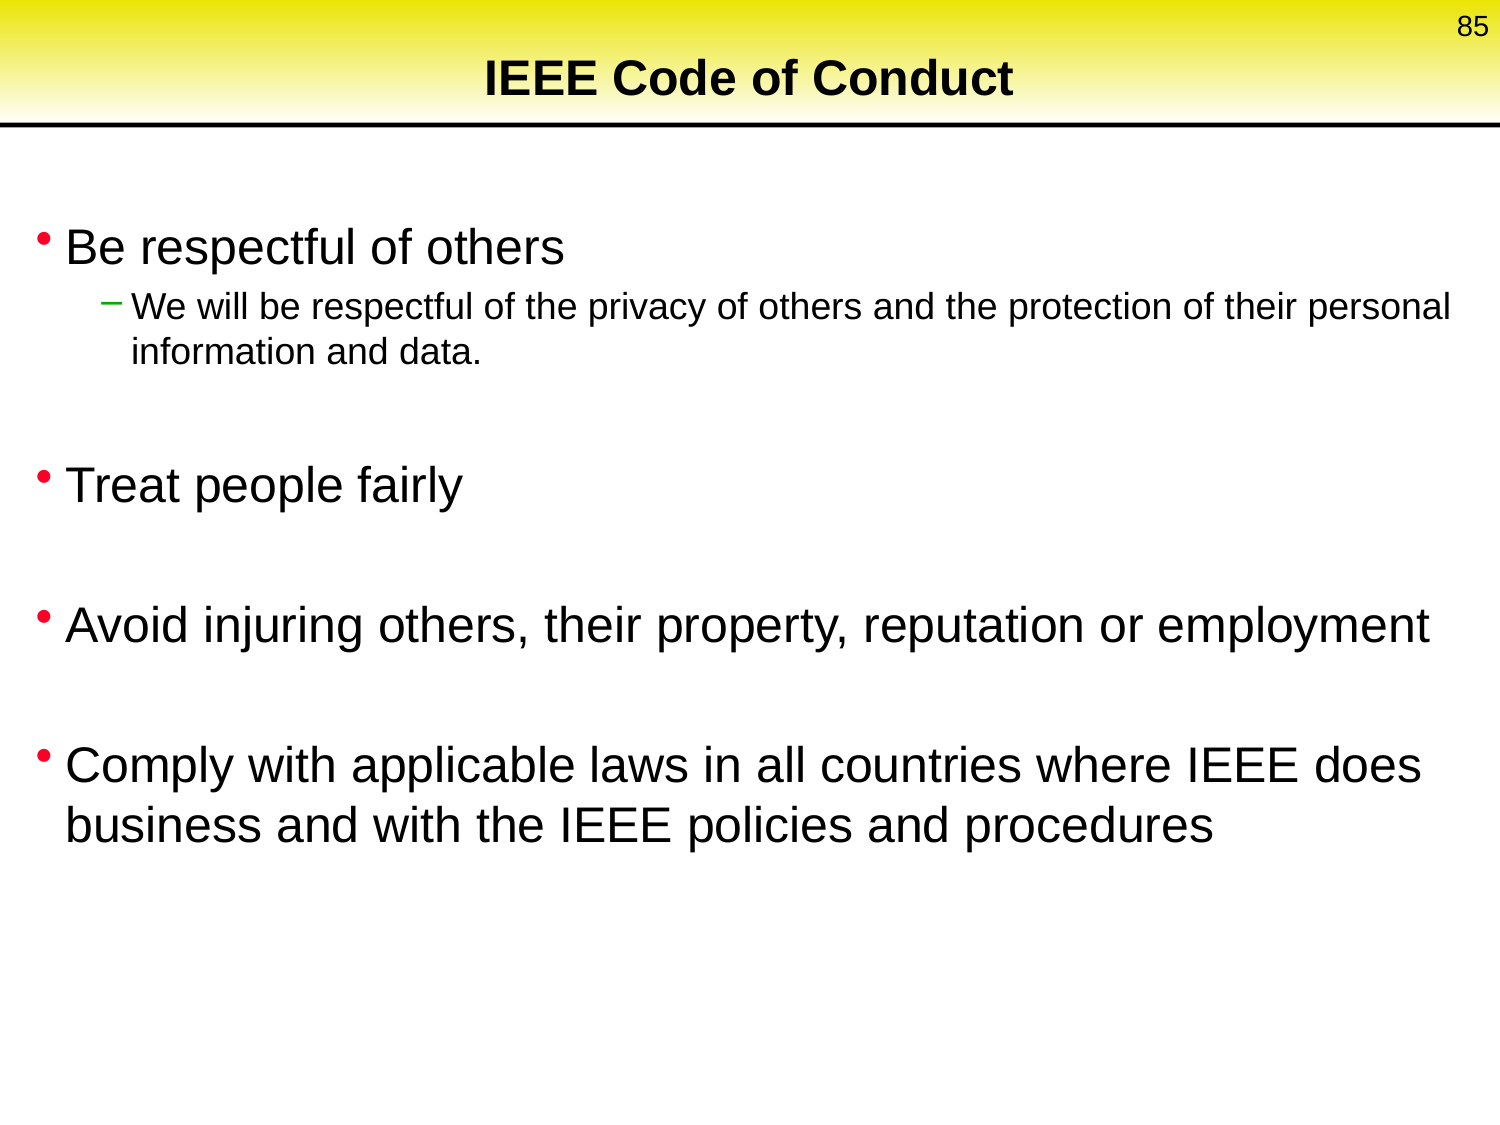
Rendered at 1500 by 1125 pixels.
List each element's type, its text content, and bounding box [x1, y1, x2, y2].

title IEEE Code of Conduct [0, 24, 1500, 125]
slide_number 85 [1189, 0, 1500, 51]
list Be respectful of others We will be respectful of the privacy of others and the protection of their personal information and data. Treat people fairly Avoid injuring others, their property, reputation or employment Comply with applicable laws in all countries where IEEE does business and with the IEEE policies and procedures [20, 207, 1473, 1125]
